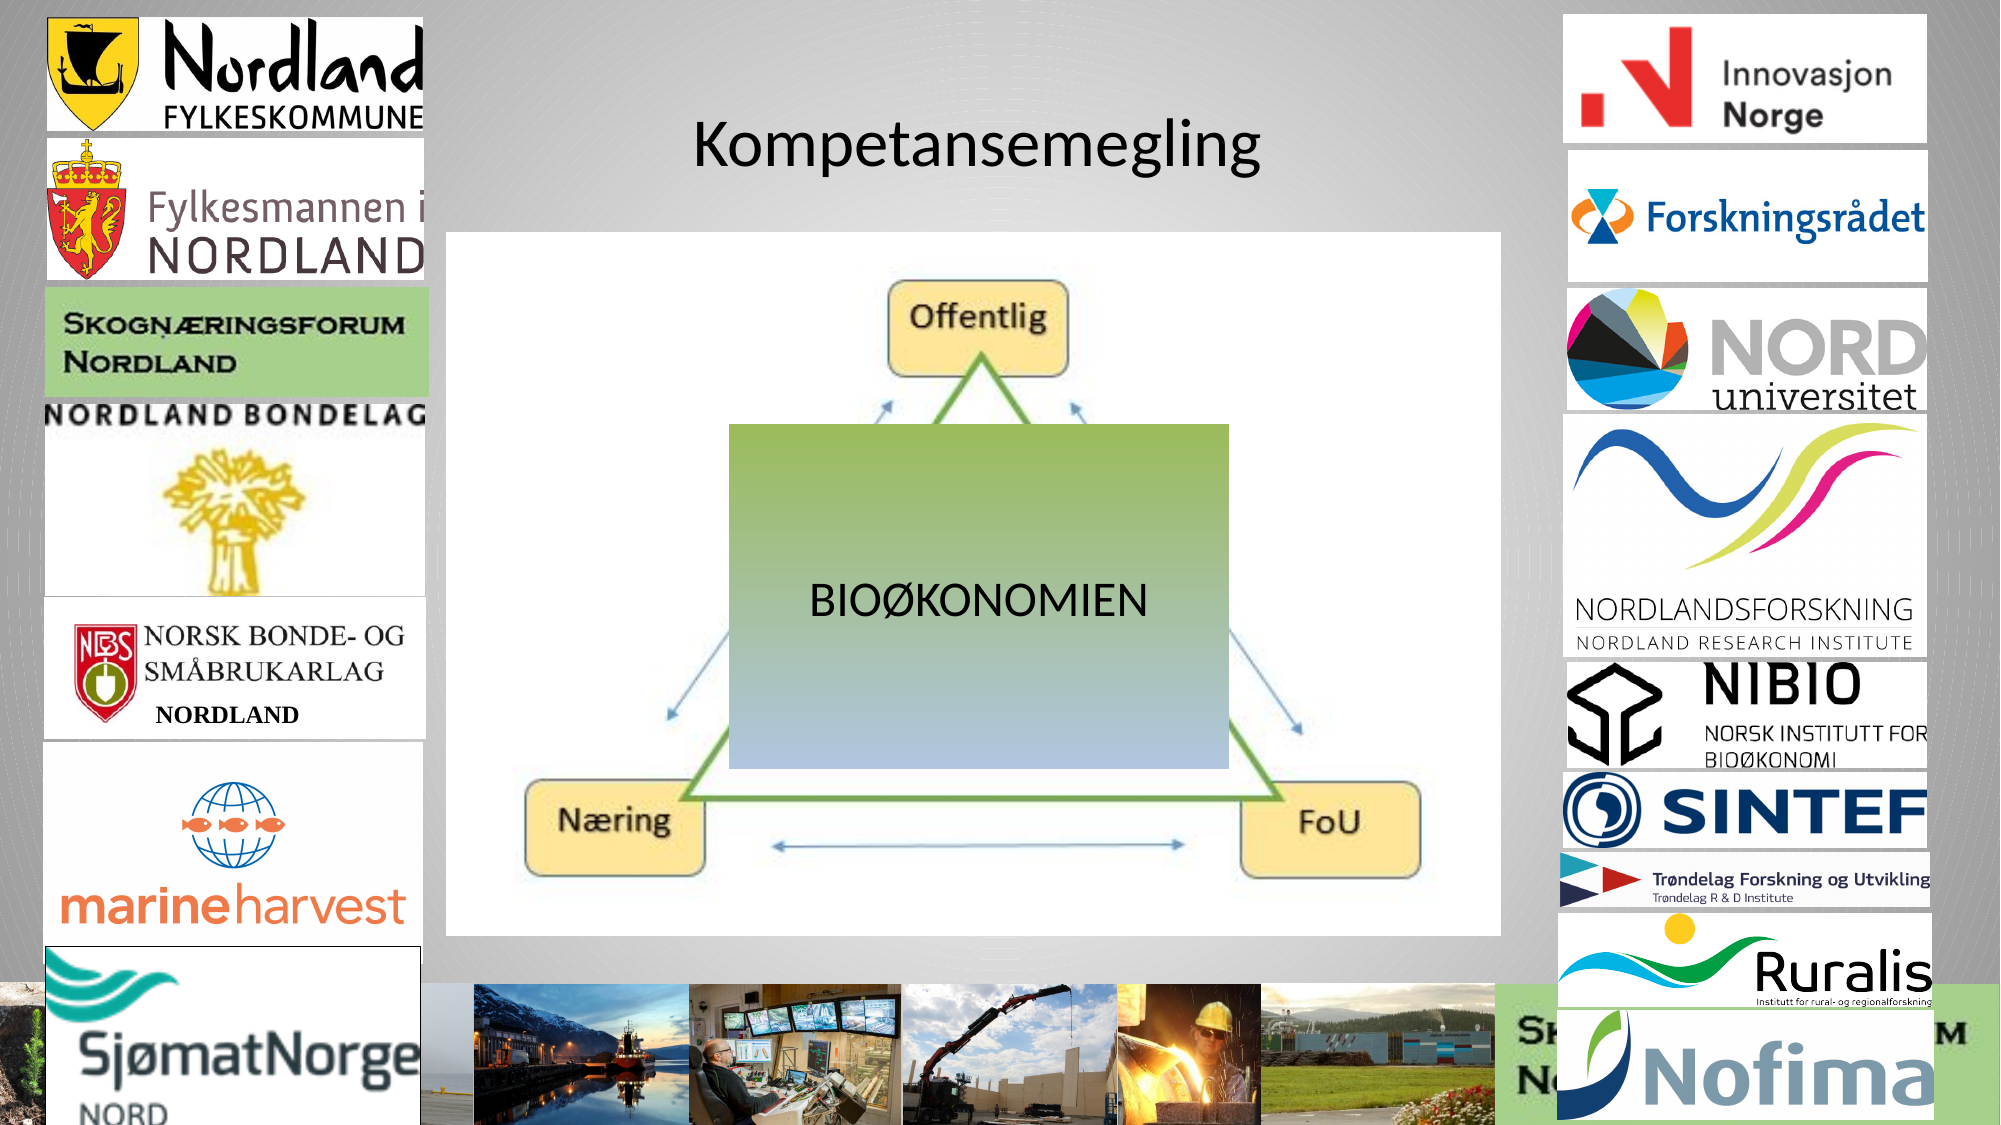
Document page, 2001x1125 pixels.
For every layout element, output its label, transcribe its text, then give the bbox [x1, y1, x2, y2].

picture [1563, 413, 1927, 657]
picture [1567, 150, 1928, 283]
picture [1567, 662, 1928, 769]
picture [1559, 851, 1930, 907]
picture [1563, 772, 1927, 849]
picture [0, 742, 2000, 1125]
picture [44, 403, 426, 739]
picture [45, 287, 429, 397]
picture [1567, 288, 1927, 411]
title Kompetansemegling [425, 45, 1563, 233]
picture [47, 17, 423, 131]
picture [47, 137, 424, 280]
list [446, 232, 1501, 936]
picture [1563, 13, 1927, 143]
